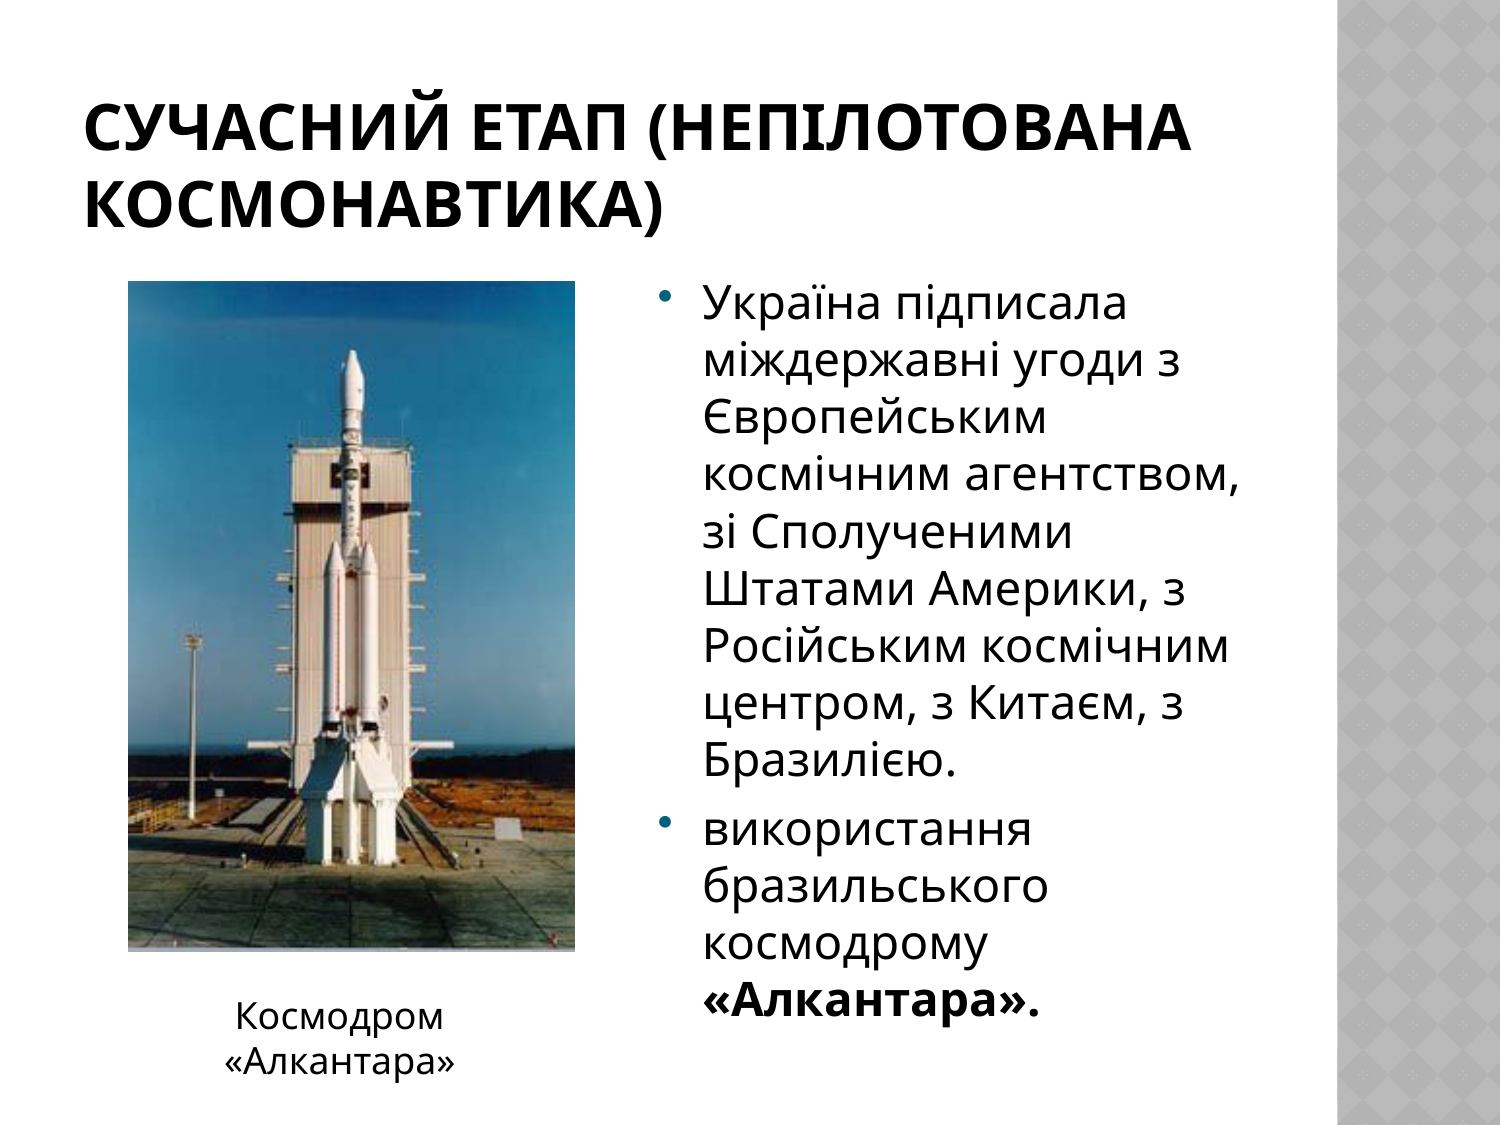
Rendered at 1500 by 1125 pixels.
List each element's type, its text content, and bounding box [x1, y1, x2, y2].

text_box Космодром «Алкантара» [105, 984, 575, 1090]
picture [128, 280, 575, 952]
title Сучасний етап (неПілотована космонавтика) [75, 52, 1263, 240]
list Україна підписала міждержавні угоди з Європейським космічним агентством, зі Сполученими Штатами Америки, з Російським космічним центром, з Китаєм, з Бразилією. використання бразильського космодрому «Алкантара». [644, 264, 1263, 1059]
